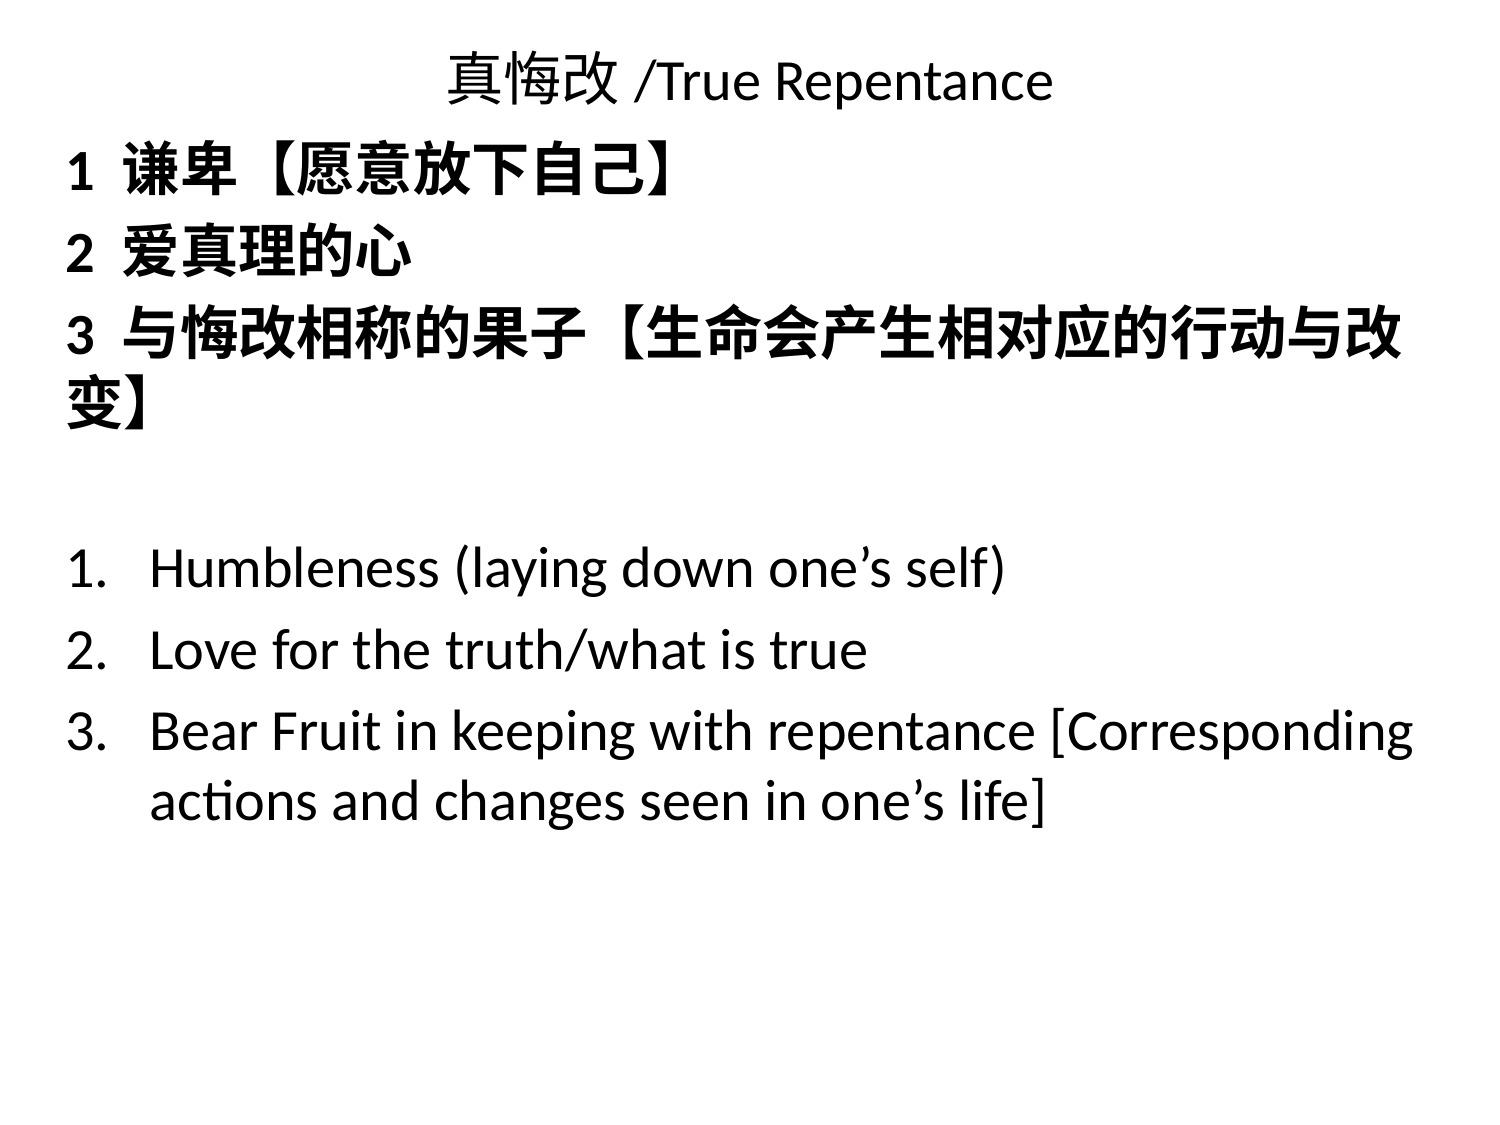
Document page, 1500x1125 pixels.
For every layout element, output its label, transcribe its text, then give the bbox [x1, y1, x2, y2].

list 1 谦卑【愿意放下自己】 2 爱真理的心 3 与悔改相称的果子【生命会产生相对应的行动与改变】 Humbleness (laying down one’s self) Love for the truth/what is true Bear Fruit in keeping with repentance [Corresponding actions and changes seen in one’s life] [50, 125, 1450, 955]
title 真悔改/True Repentance [75, 24, 1425, 125]
